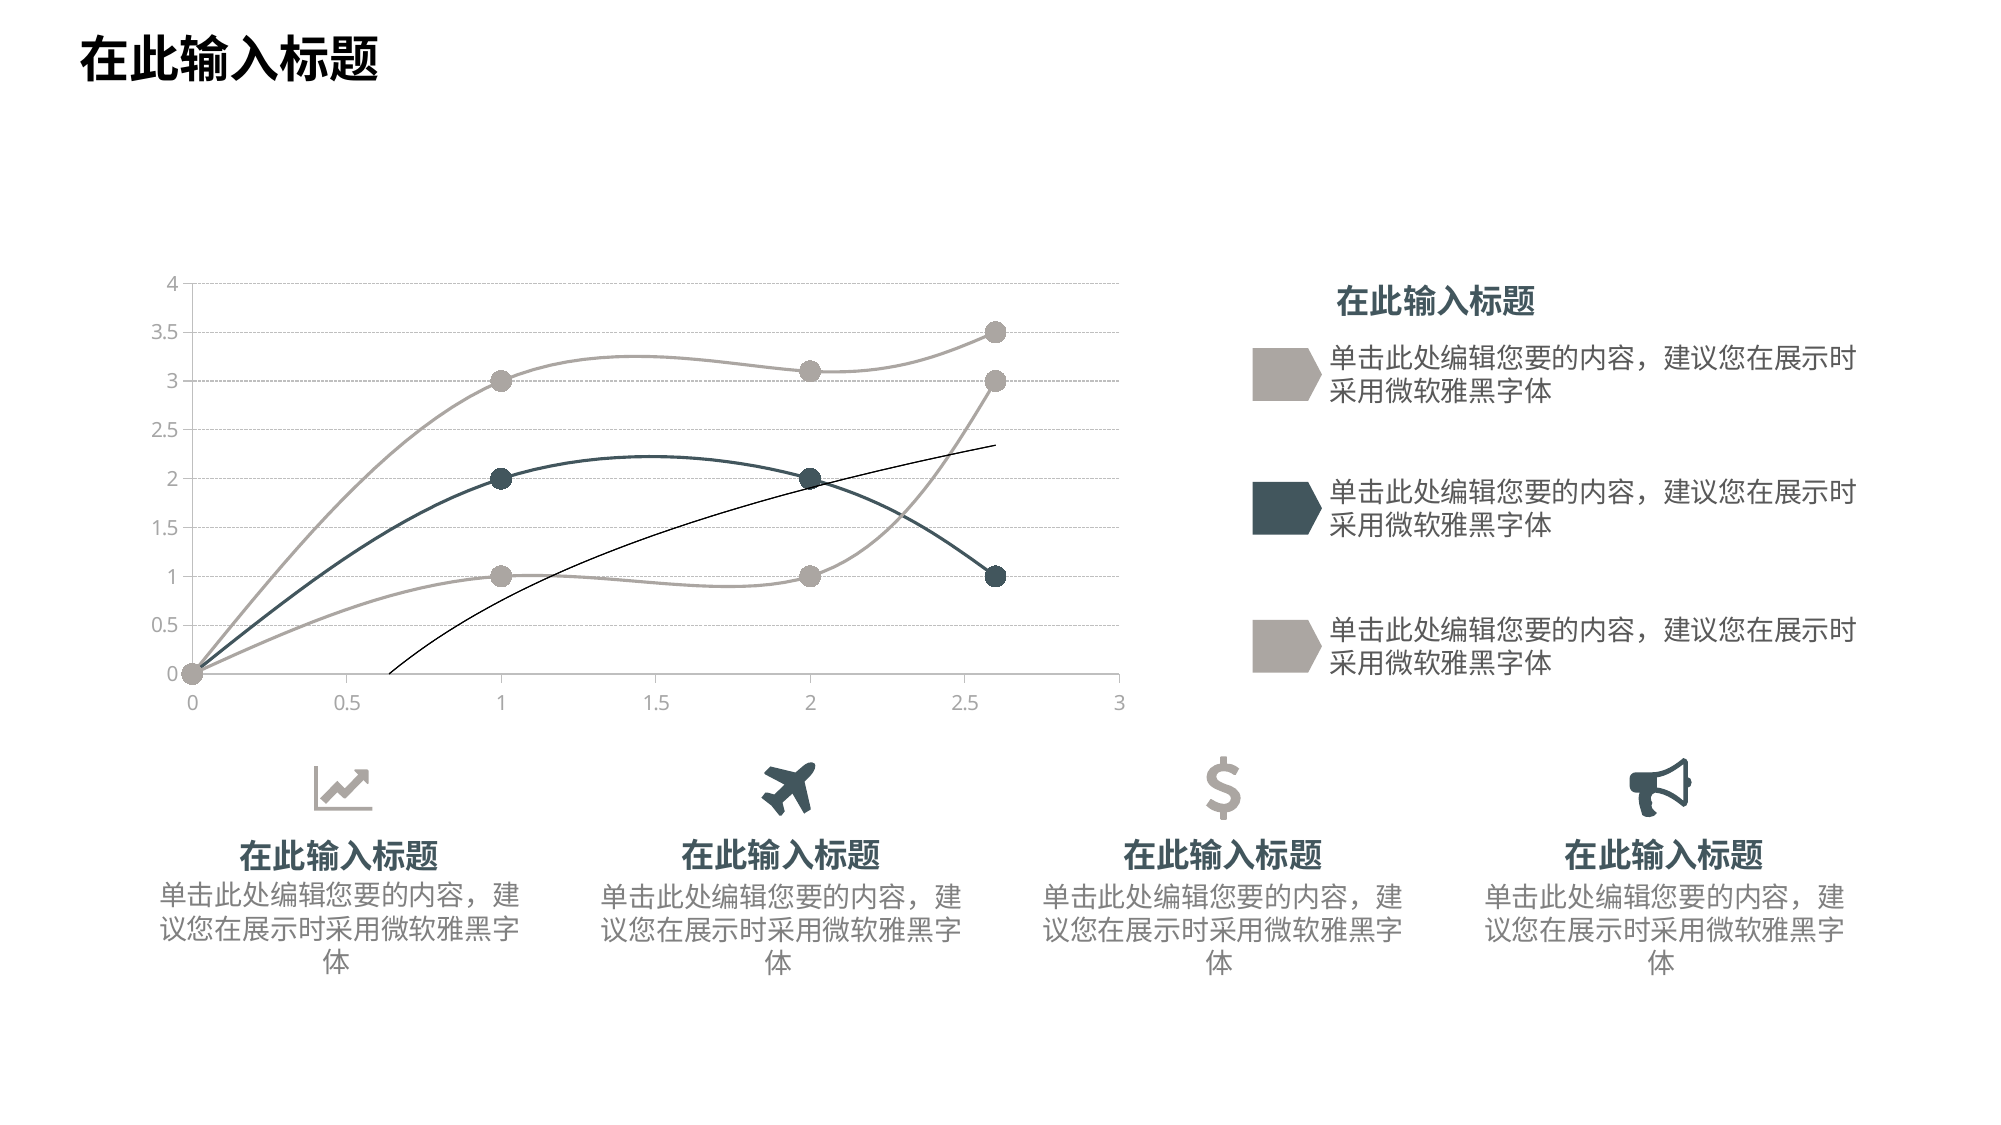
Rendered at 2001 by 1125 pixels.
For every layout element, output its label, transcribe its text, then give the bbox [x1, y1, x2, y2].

text_box 单击此处编辑您要的内容，建议您在展示时采用微软雅黑字体 [1314, 605, 1873, 687]
chart [130, 259, 1145, 727]
text_box [1251, 480, 1324, 536]
text_box 单击此处编辑您要的内容，建议您在展示时采用微软雅黑字体 [1314, 467, 1873, 549]
text_box 在此输入标题 [1321, 272, 1745, 328]
text_box 单击此处编辑您要的内容，建议您在展示时采用微软雅黑字体 [1314, 333, 1873, 415]
text_box 在此输入标题 [65, 19, 458, 95]
text_box [314, 766, 373, 811]
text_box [1482, 833, 1846, 981]
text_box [599, 833, 963, 981]
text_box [1041, 833, 1405, 981]
text_box [1629, 758, 1692, 818]
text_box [157, 834, 522, 979]
text_box [761, 762, 816, 816]
text_box [1251, 618, 1324, 674]
text_box [1205, 756, 1241, 820]
text_box [1251, 347, 1324, 402]
